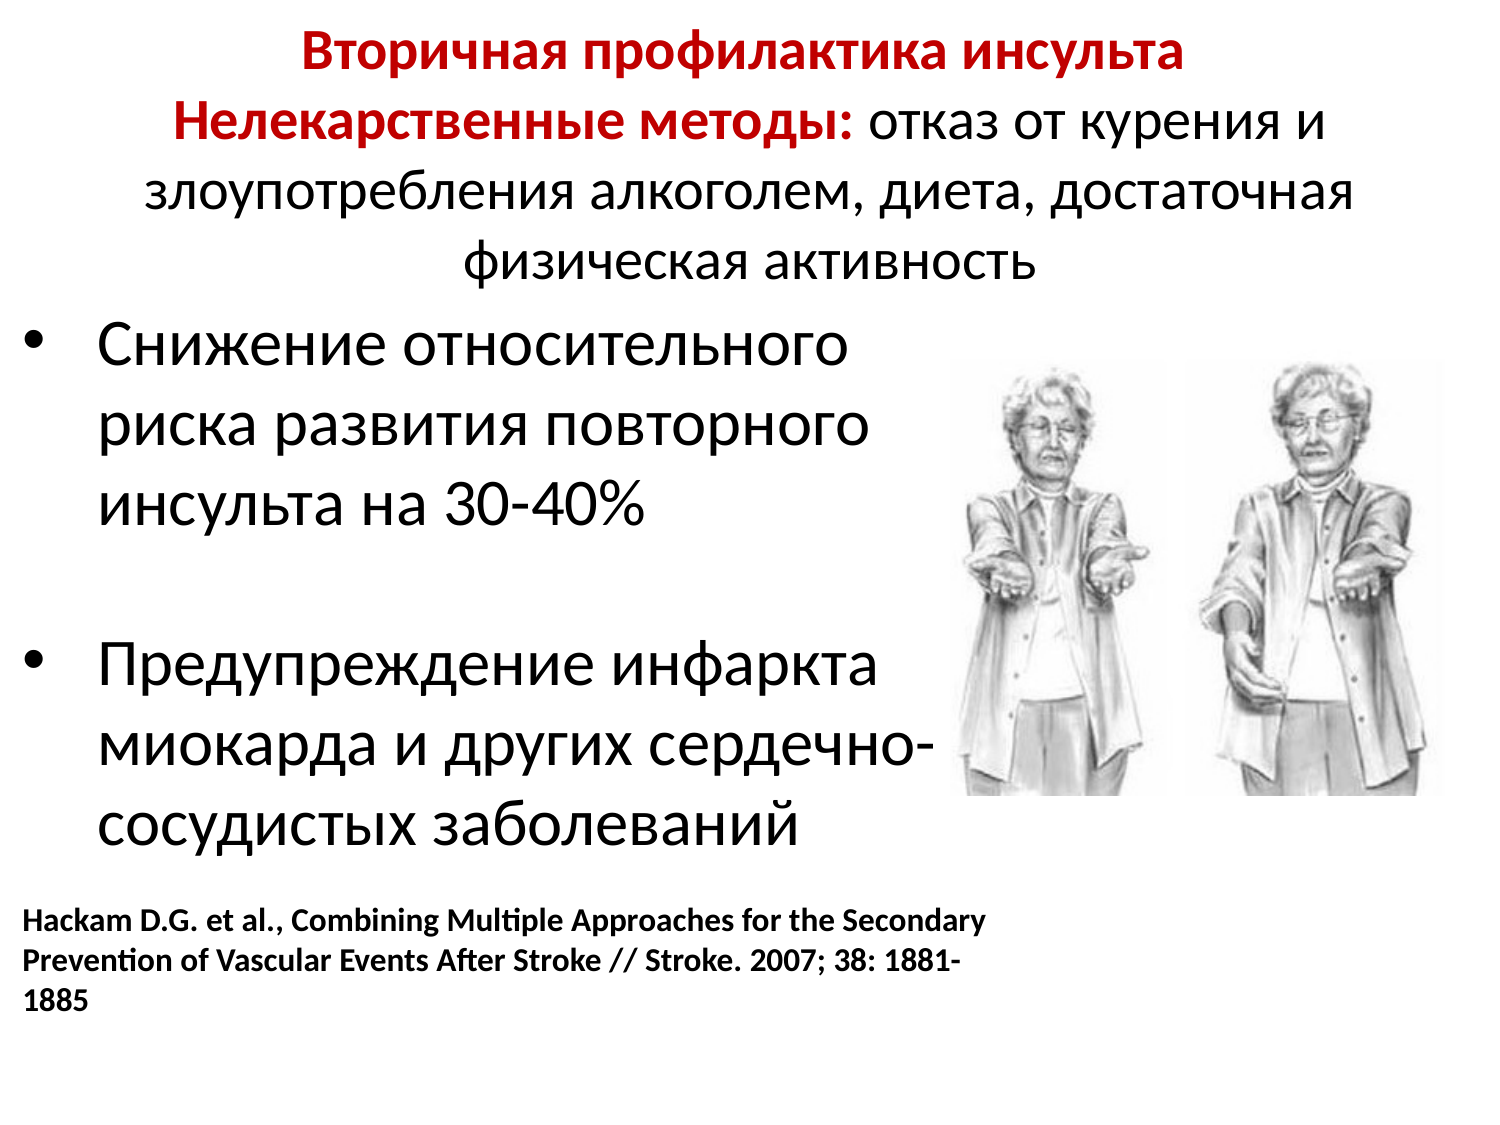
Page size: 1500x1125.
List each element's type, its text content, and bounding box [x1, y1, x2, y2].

text_box Снижение относительного риска развития повторного инсульта на 30-40% Предупреждение инфаркта миокарда и других сердечно-сосудистых заболеваний Hackam D.G. et al., Combining Multiple Approaches for the Secondary Prevention of Vascular Events After Stroke // Stroke. 2007; 38: 1881-1885 [7, 251, 1012, 1026]
picture [950, 337, 1445, 797]
title Вторичная профилактика инсульта Нелекарственные методы: отказ от курения и злоупотребления алкоголем, диета, достаточная физическая активность [41, 0, 1459, 303]
